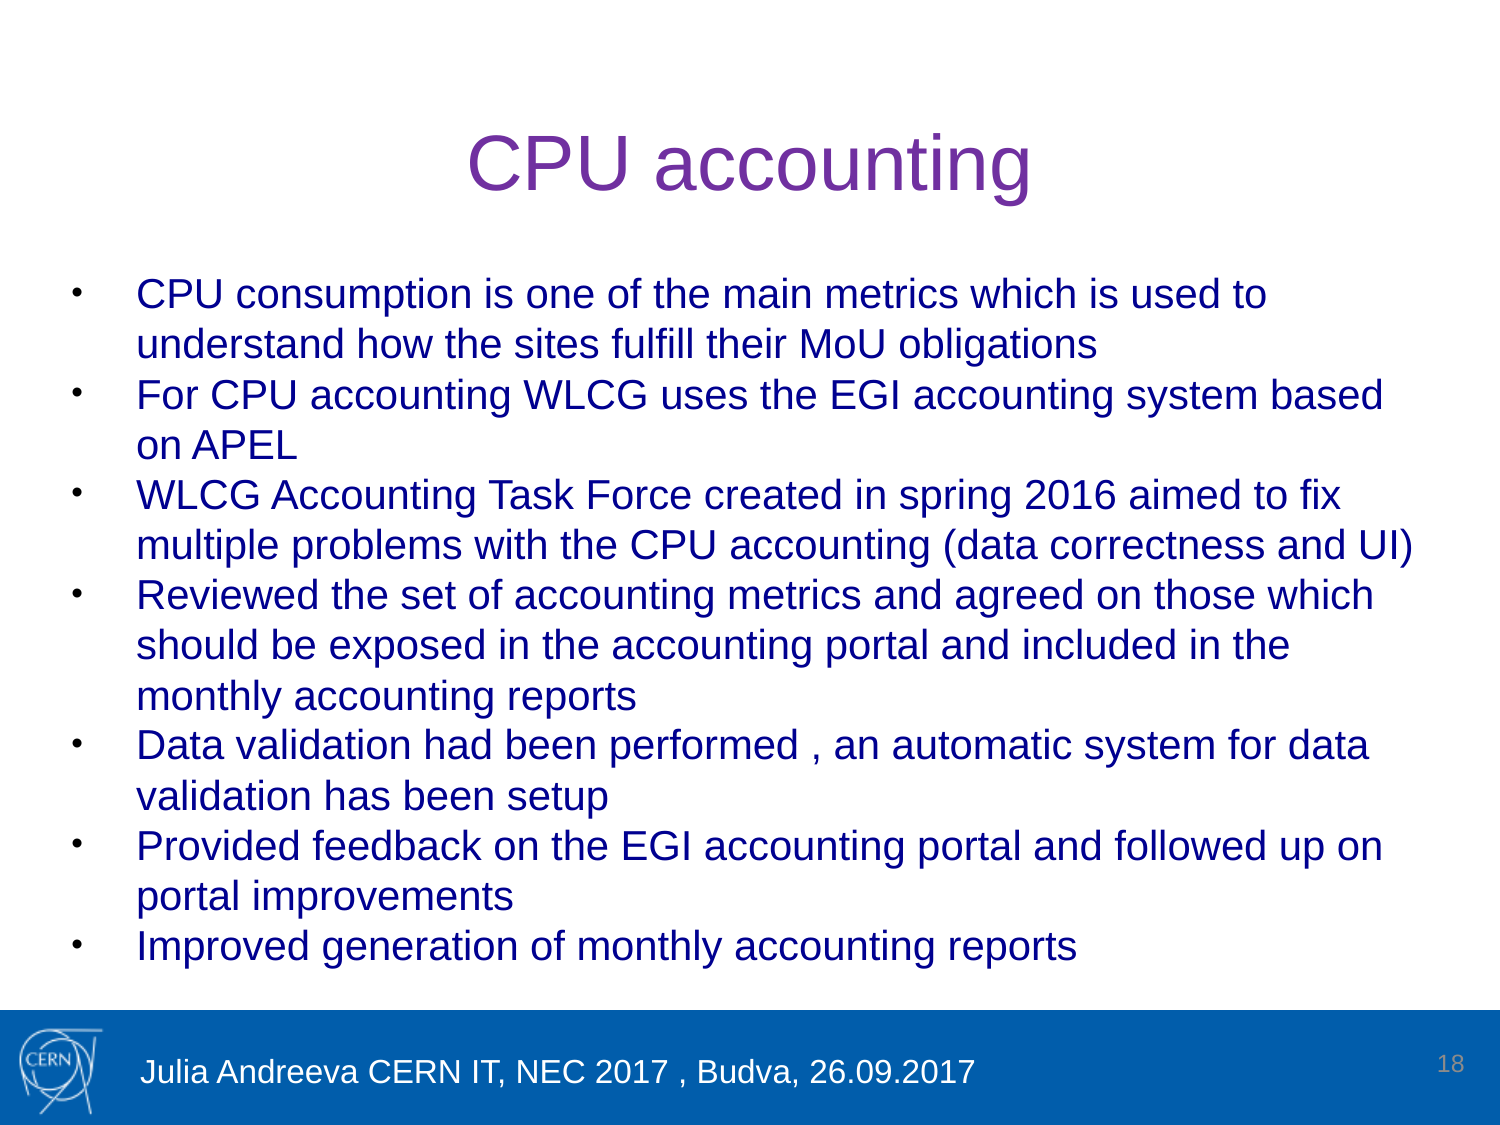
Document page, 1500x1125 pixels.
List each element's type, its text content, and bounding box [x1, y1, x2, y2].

title CPU accounting [51, 97, 1449, 223]
list CPU consumption is one of the main metrics which is used to understand how the sites fulfill their MoU obligations For CPU accounting WLCG uses the EGI accounting system based on APEL WLCG Accounting Task Force created in spring 2016 aimed to fix multiple problems with the CPU accounting (data correctness and UI) Reviewed the set of accounting metrics and agreed on those which should be exposed in the accounting portal and included in the monthly accounting reports Data validation had been performed , an automatic system for data validation has been setup Provided feedback on the EGI accounting portal and followed up on portal improvements Improved generation of monthly accounting reports [51, 252, 1449, 1000]
slide_number 18 [1389, 1019, 1480, 1106]
text_box Julia Andreeva CERN IT, NEC 2017 , Budva, 26.09.2017 [125, 1042, 1332, 1098]
